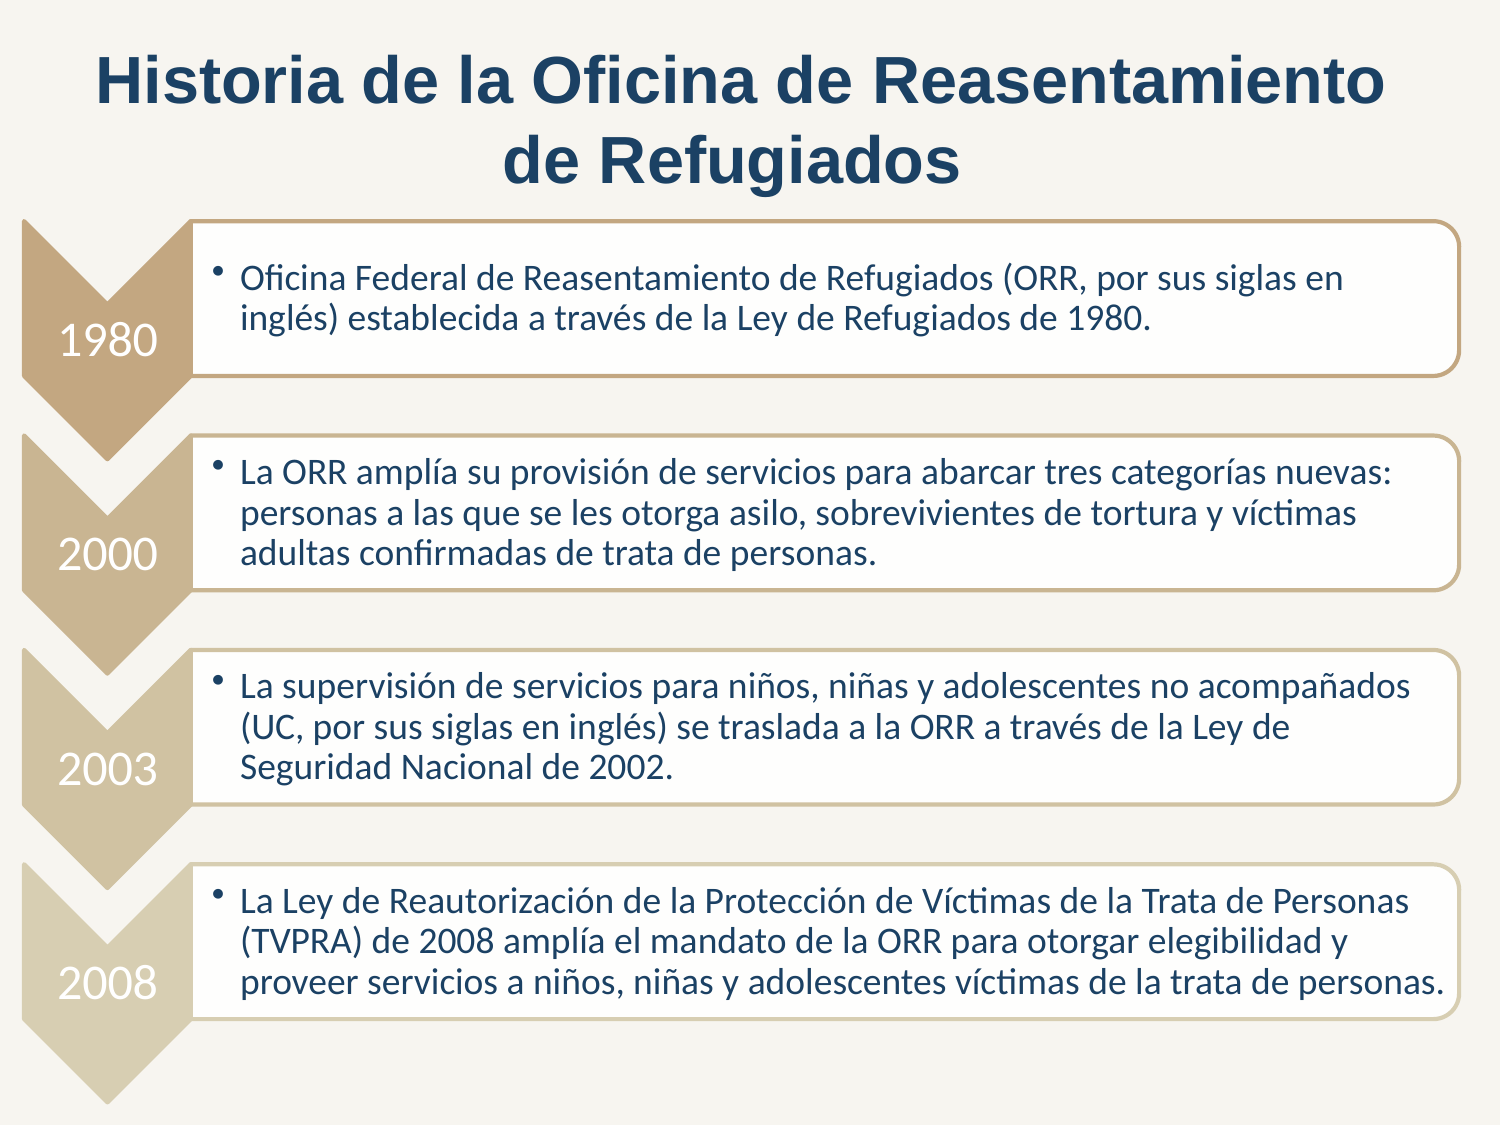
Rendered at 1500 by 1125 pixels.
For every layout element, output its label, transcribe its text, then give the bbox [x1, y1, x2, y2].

text_box Historia de la Oficina de Reasentamiento de Refugiados [66, 29, 1417, 172]
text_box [23, 220, 1460, 1103]
